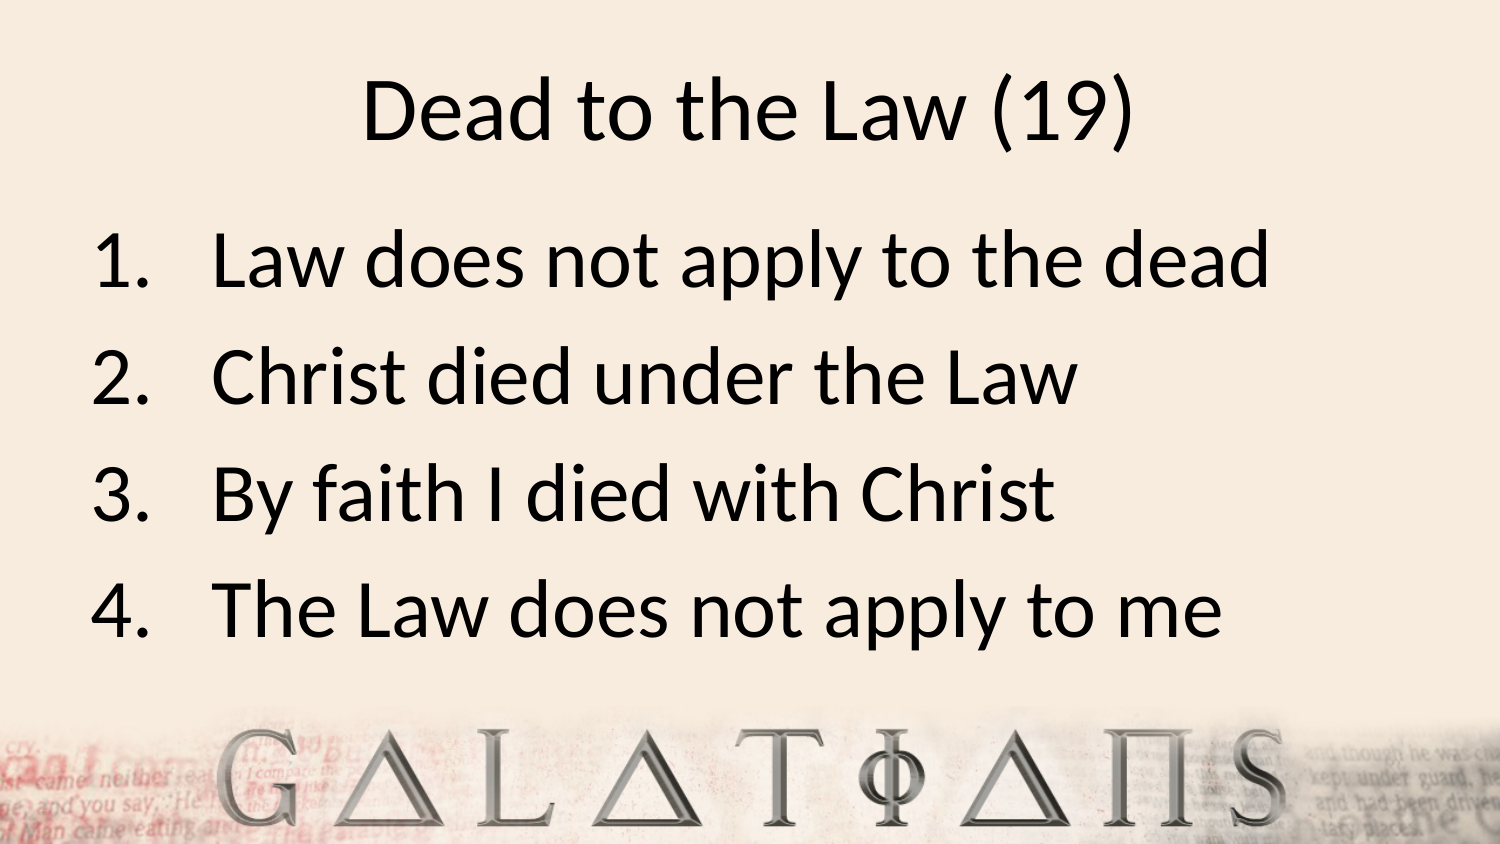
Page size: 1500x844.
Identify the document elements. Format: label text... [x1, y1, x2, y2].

picture [0, 0, 1500, 844]
title Dead to the Law (19) [75, 33, 1425, 175]
list Law does not apply to the dead Christ died under the Law By faith I died with Christ The Law does not apply to me [75, 196, 1425, 754]
